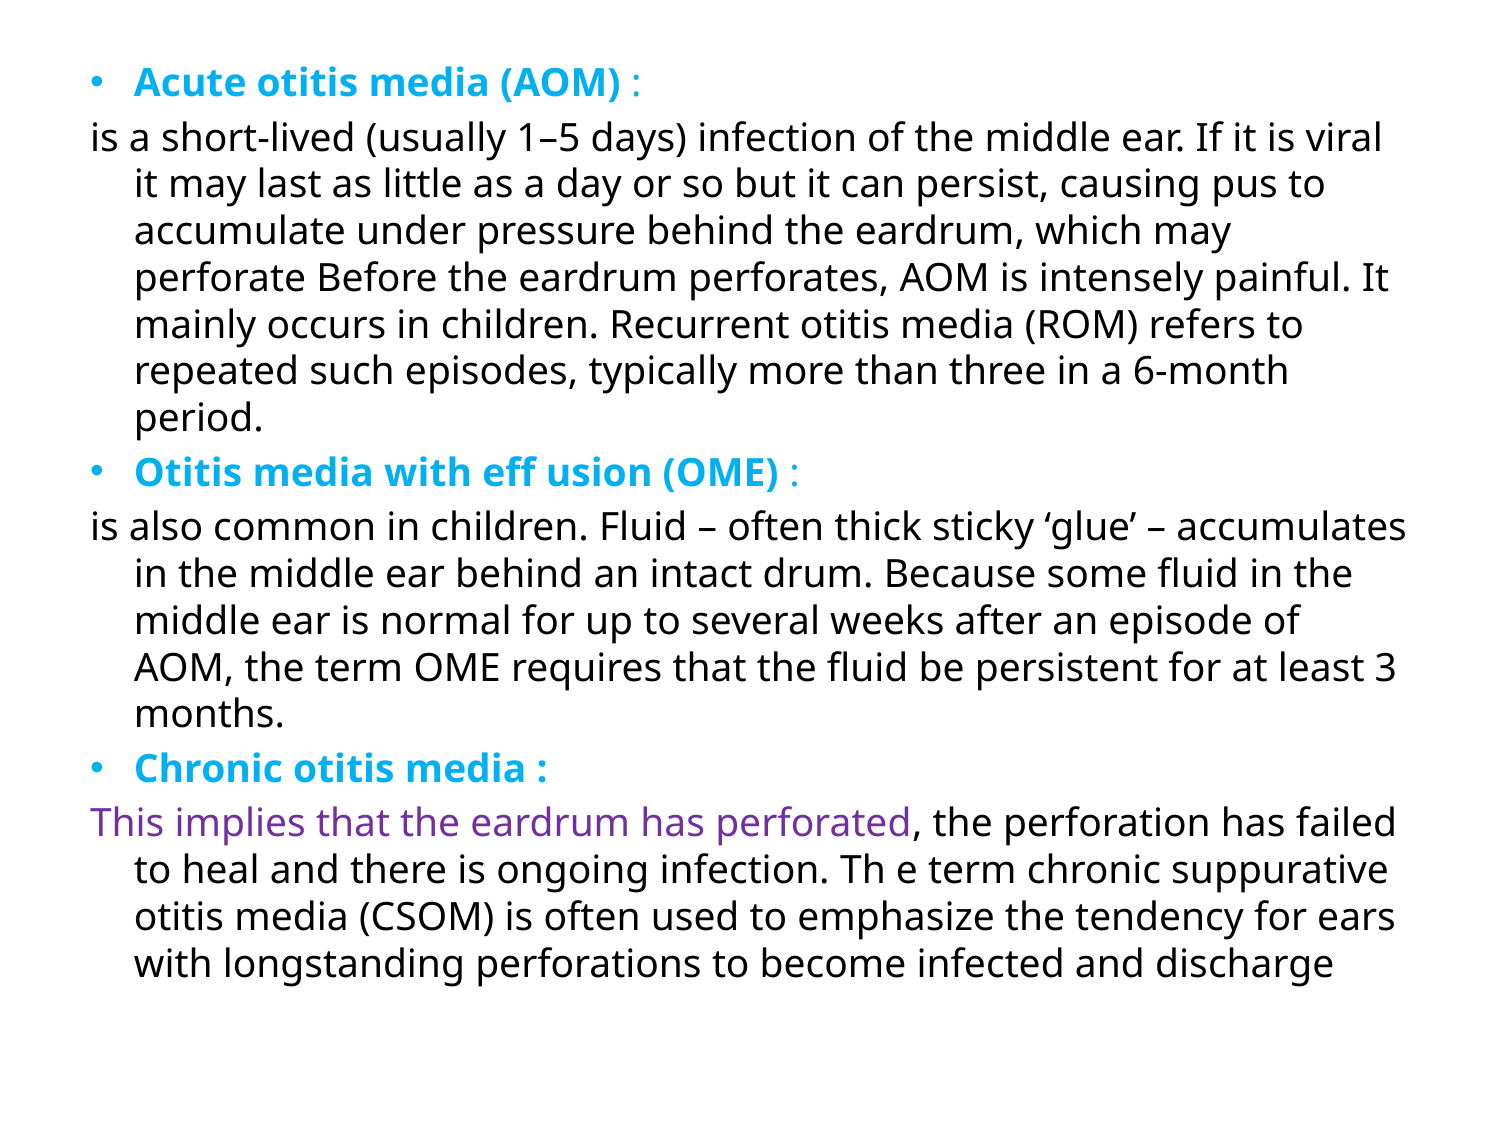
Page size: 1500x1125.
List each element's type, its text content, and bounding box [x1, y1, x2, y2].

list Acute otitis media (AOM) : is a short-lived (usually 1–5 days) infection of the middle ear. If it is viral it may last as little as a day or so but it can persist, causing pus to accumulate under pressure behind the eardrum, which may perforate Before the eardrum perforates, AOM is intensely painful. It mainly occurs in children. Recurrent otitis media (ROM) refers to repeated such episodes, typically more than three in a 6-month period. Otitis media with eff usion (OME) : is also common in children. Fluid – often thick sticky ‘glue’ – accumulates in the middle ear behind an intact drum. Because some fluid in the middle ear is normal for up to several weeks after an episode of AOM, the term OME requires that the fluid be persistent for at least 3 months. Chronic otitis media : This implies that the eardrum has perforated, the perforation has failed to heal and there is ongoing infection. Th e term chronic suppurative otitis media (CSOM) is often used to emphasize the tendency for ears with longstanding perforations to become infected and discharge [75, 50, 1425, 1005]
